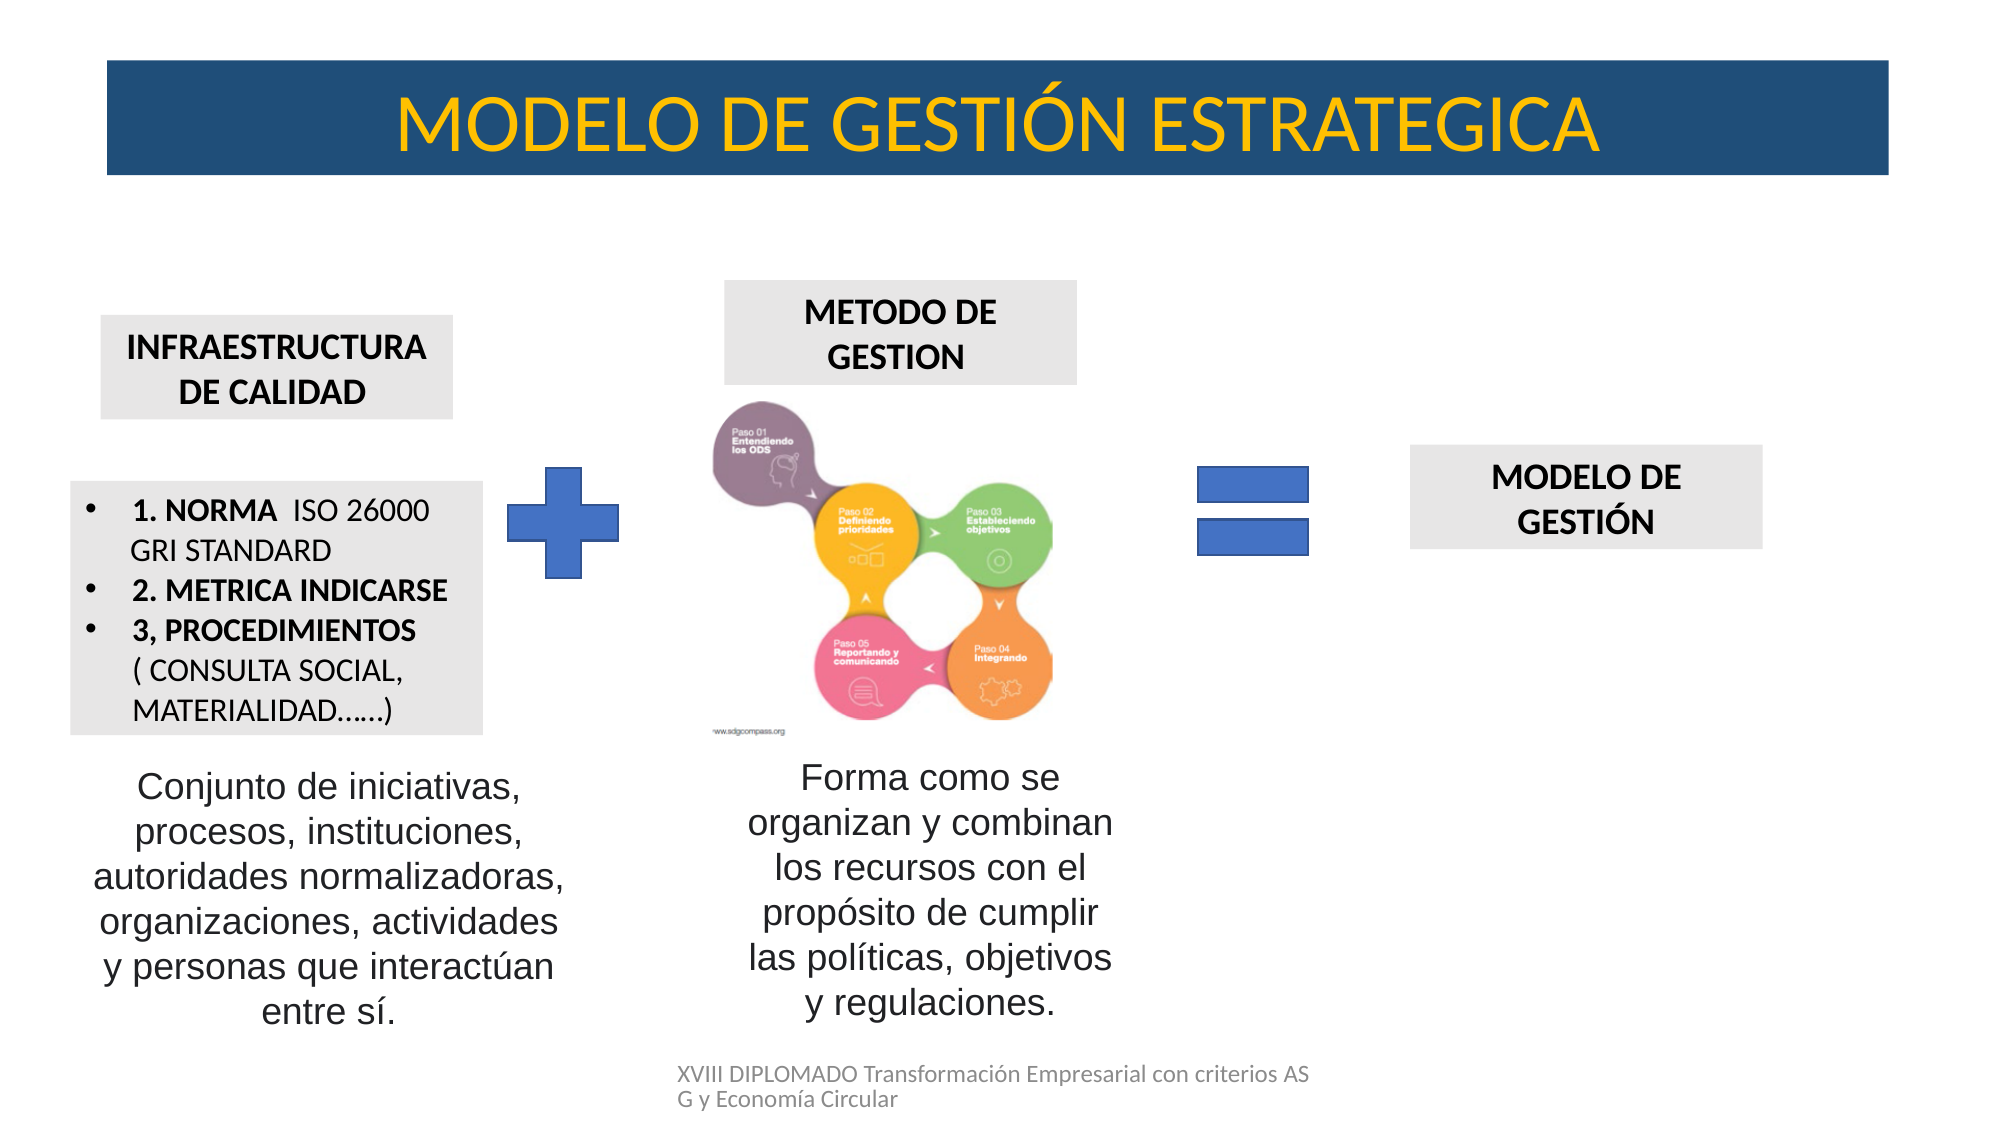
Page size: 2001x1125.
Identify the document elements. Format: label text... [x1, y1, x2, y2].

text_box Forma como se organizan y combinan los recursos con el propósito de cumplir las políticas, objetivos y regulaciones. [724, 745, 1137, 1031]
text_box [1197, 518, 1309, 556]
picture [705, 362, 1086, 737]
text_box Conjunto de iniciativas, procesos, instituciones, autoridades normalizadoras, organizaciones, actividades y personas que interactúan entre sí. [70, 754, 588, 1040]
text_box [1197, 466, 1309, 503]
text_box INFRAESTRUCTURA DE CALIDAD [100, 314, 453, 420]
text_box MODELO DE GESTIÓN [1410, 444, 1763, 550]
text_box 1. NORMA ISO 26000 GRI STANDARD 2. METRICA INDICARSE 3, PROCEDIMIENTOS ( CONSULTA SOCIAL, MATERIALIDAD……) [70, 480, 483, 736]
text_box MODELO DE GESTIÓN ESTRATEGICA [107, 60, 1889, 176]
text_box [507, 467, 619, 579]
text_box METODO DE GESTION [724, 280, 1077, 362]
footer XVIII DIPLOMADO Transformación Empresarial con criterios ASG y Economía Circular [662, 1042, 1338, 1103]
